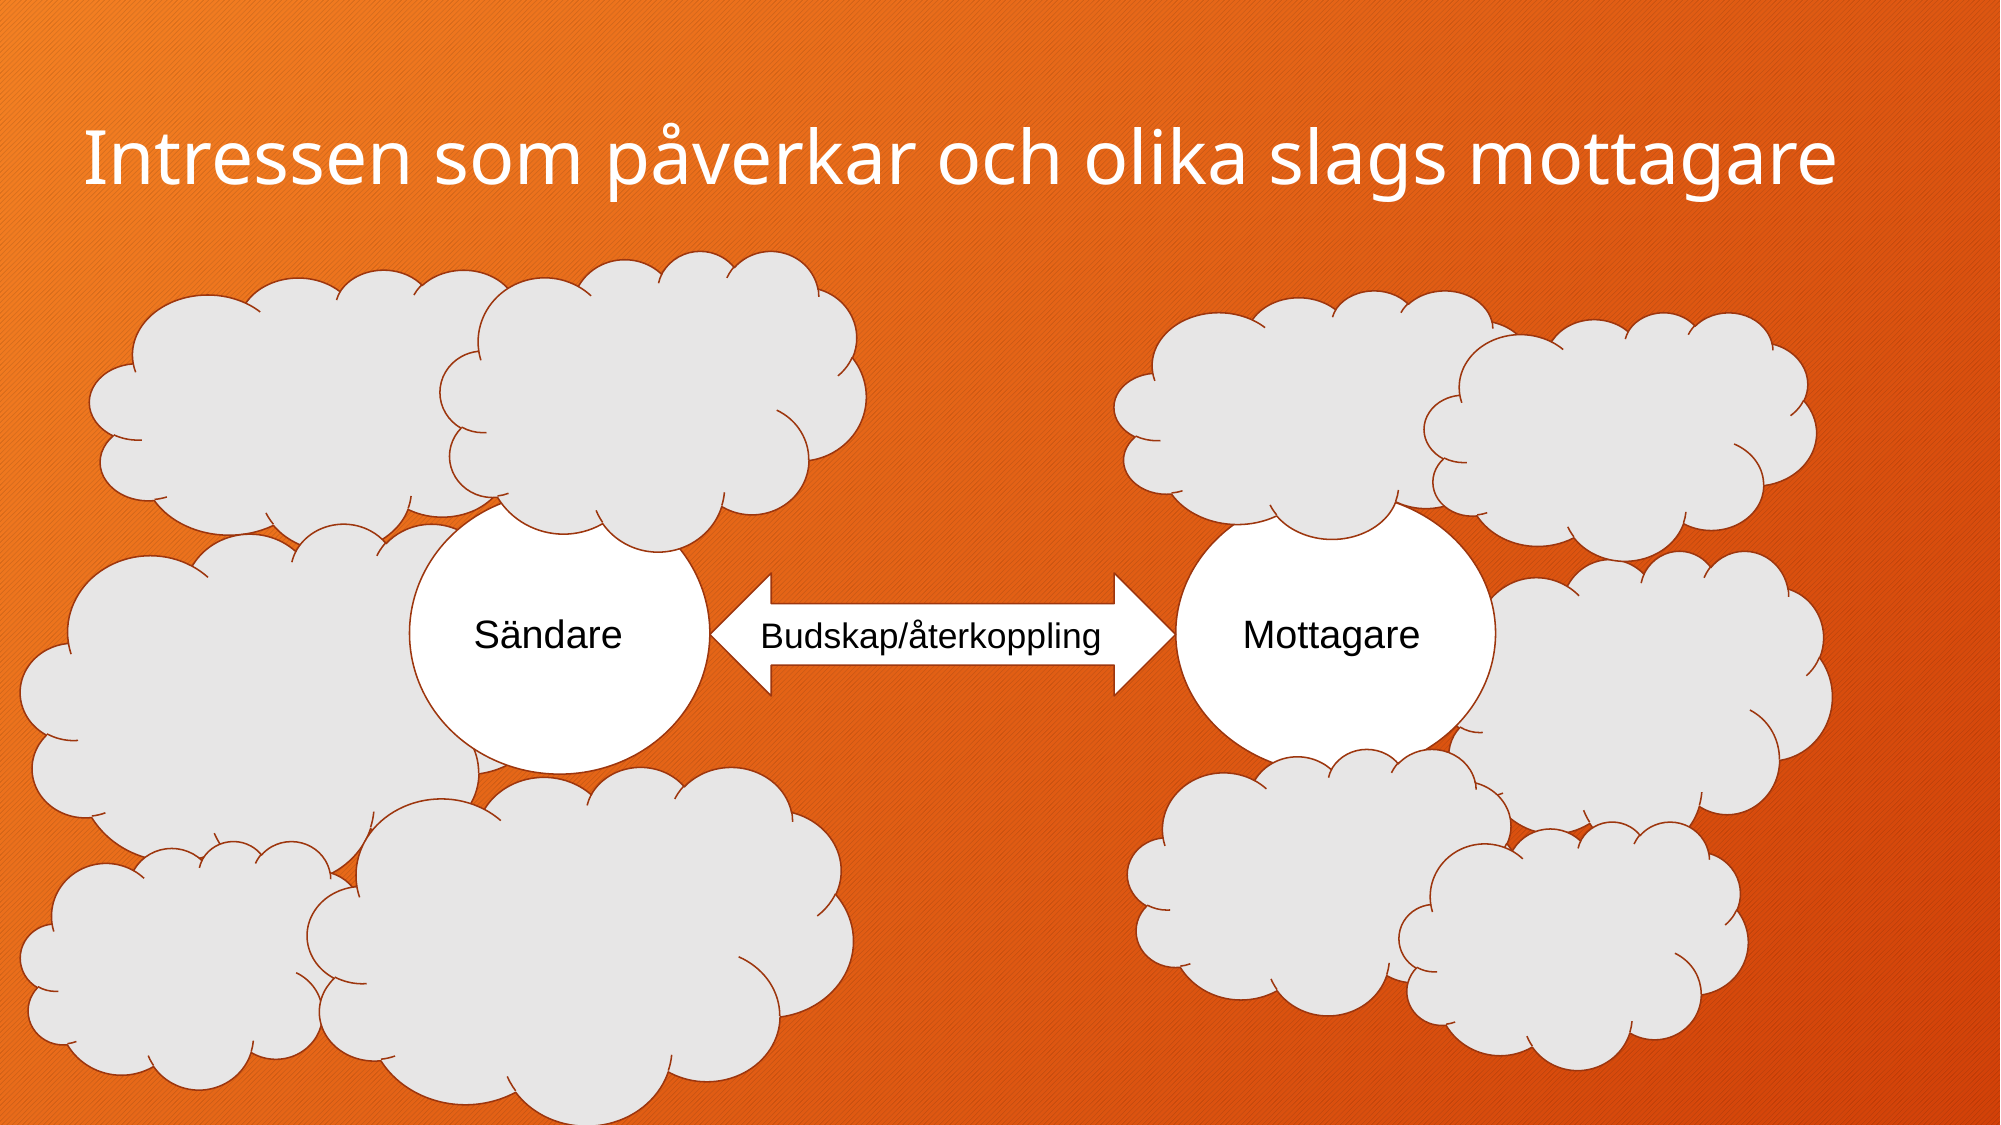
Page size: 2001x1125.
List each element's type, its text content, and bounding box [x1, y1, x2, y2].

text_box Mottagare [1175, 503, 1496, 768]
text_box Budskap/återkoppling [710, 572, 1176, 696]
text_box [20, 524, 506, 873]
text_box [439, 251, 867, 553]
text_box [1398, 822, 1749, 1071]
title Intressen som påverkar och olika slags mottagare [68, 97, 1932, 223]
text_box [307, 767, 854, 1125]
text_box Sändare [409, 503, 710, 775]
text_box [1113, 290, 1517, 540]
text_box [20, 841, 353, 1091]
text_box [1127, 749, 1512, 1016]
text_box [89, 270, 508, 545]
text_box [1448, 551, 1833, 834]
text_box [1423, 312, 1817, 562]
